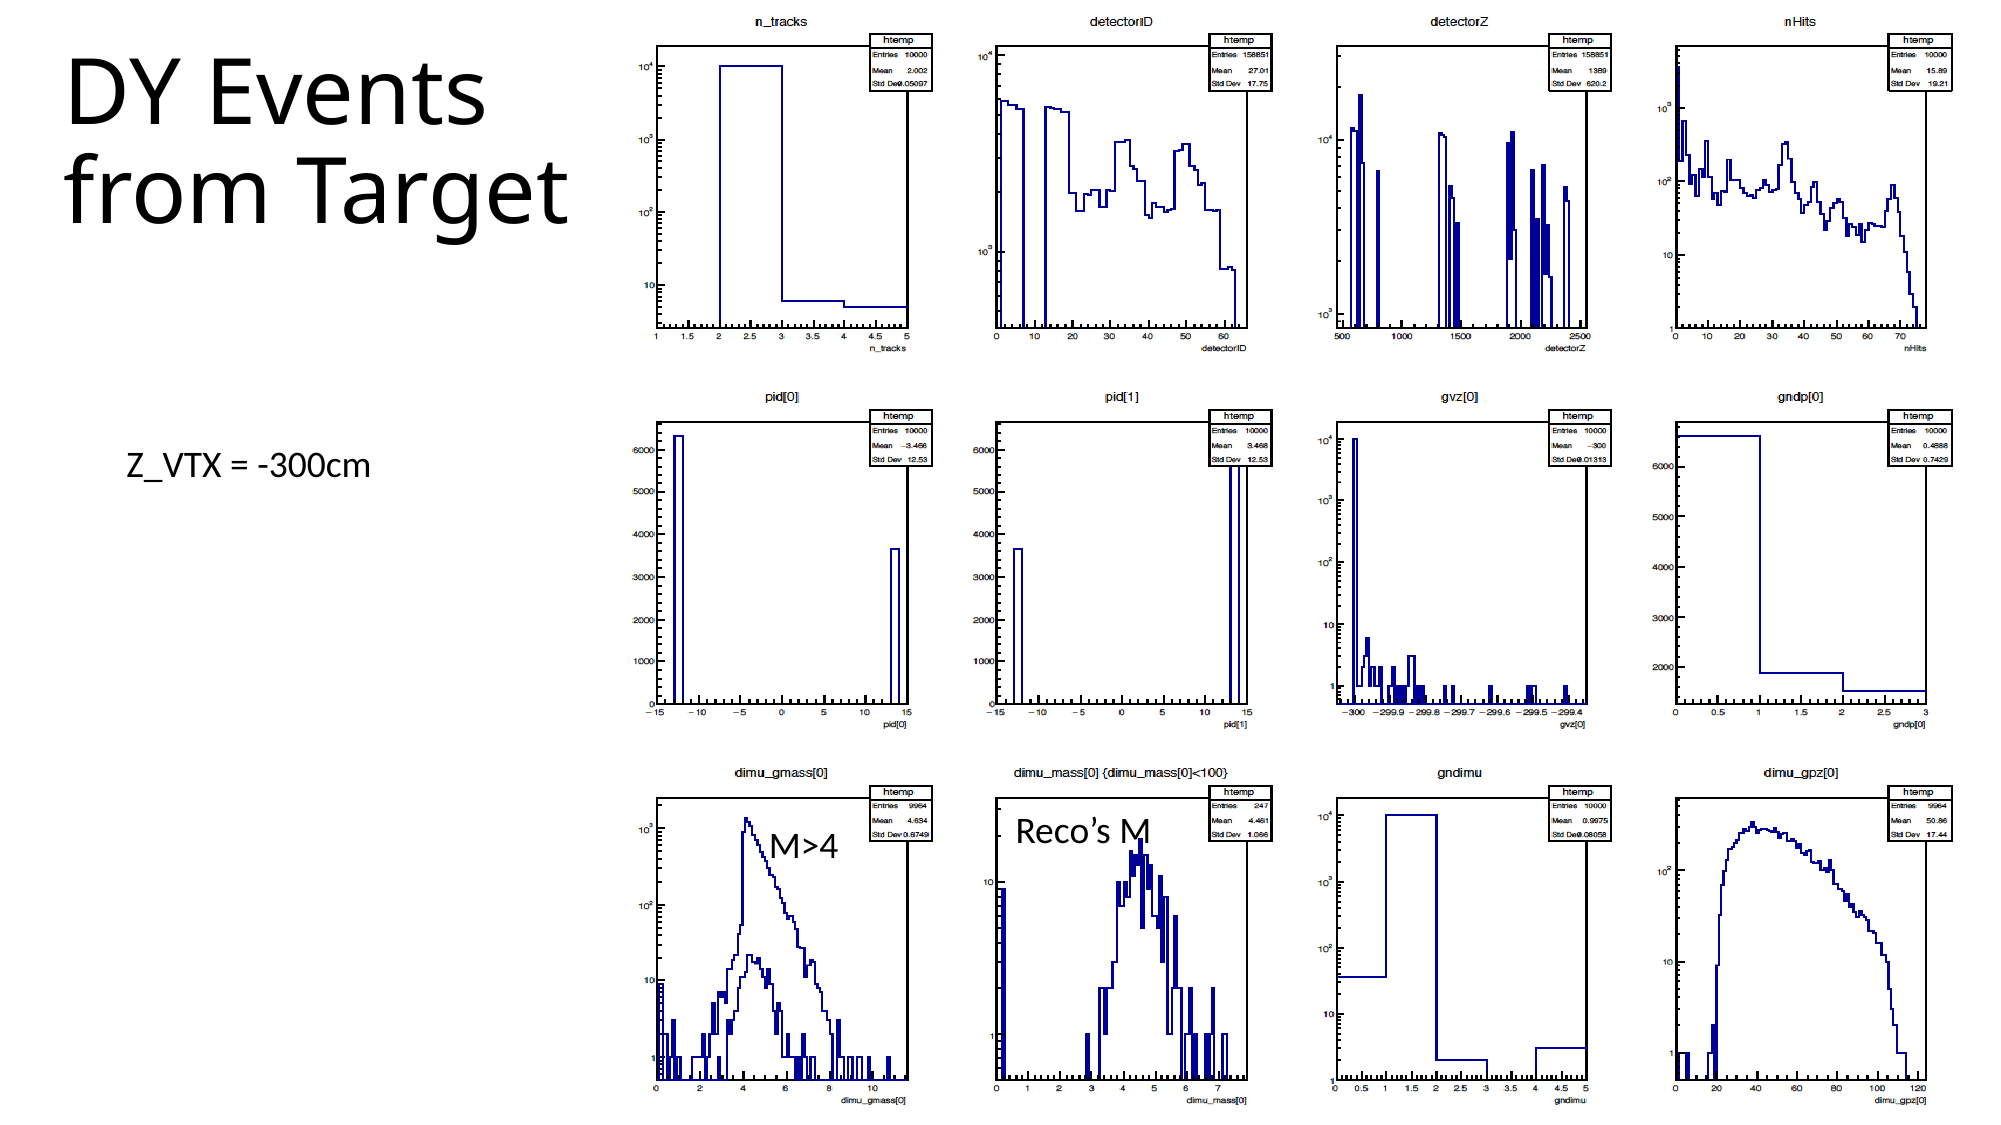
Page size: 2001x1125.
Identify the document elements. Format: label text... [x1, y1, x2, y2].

text_box Z_VTX = -300cm [111, 432, 396, 493]
picture [613, 0, 1971, 1125]
title DY Events from Target [48, 16, 600, 273]
